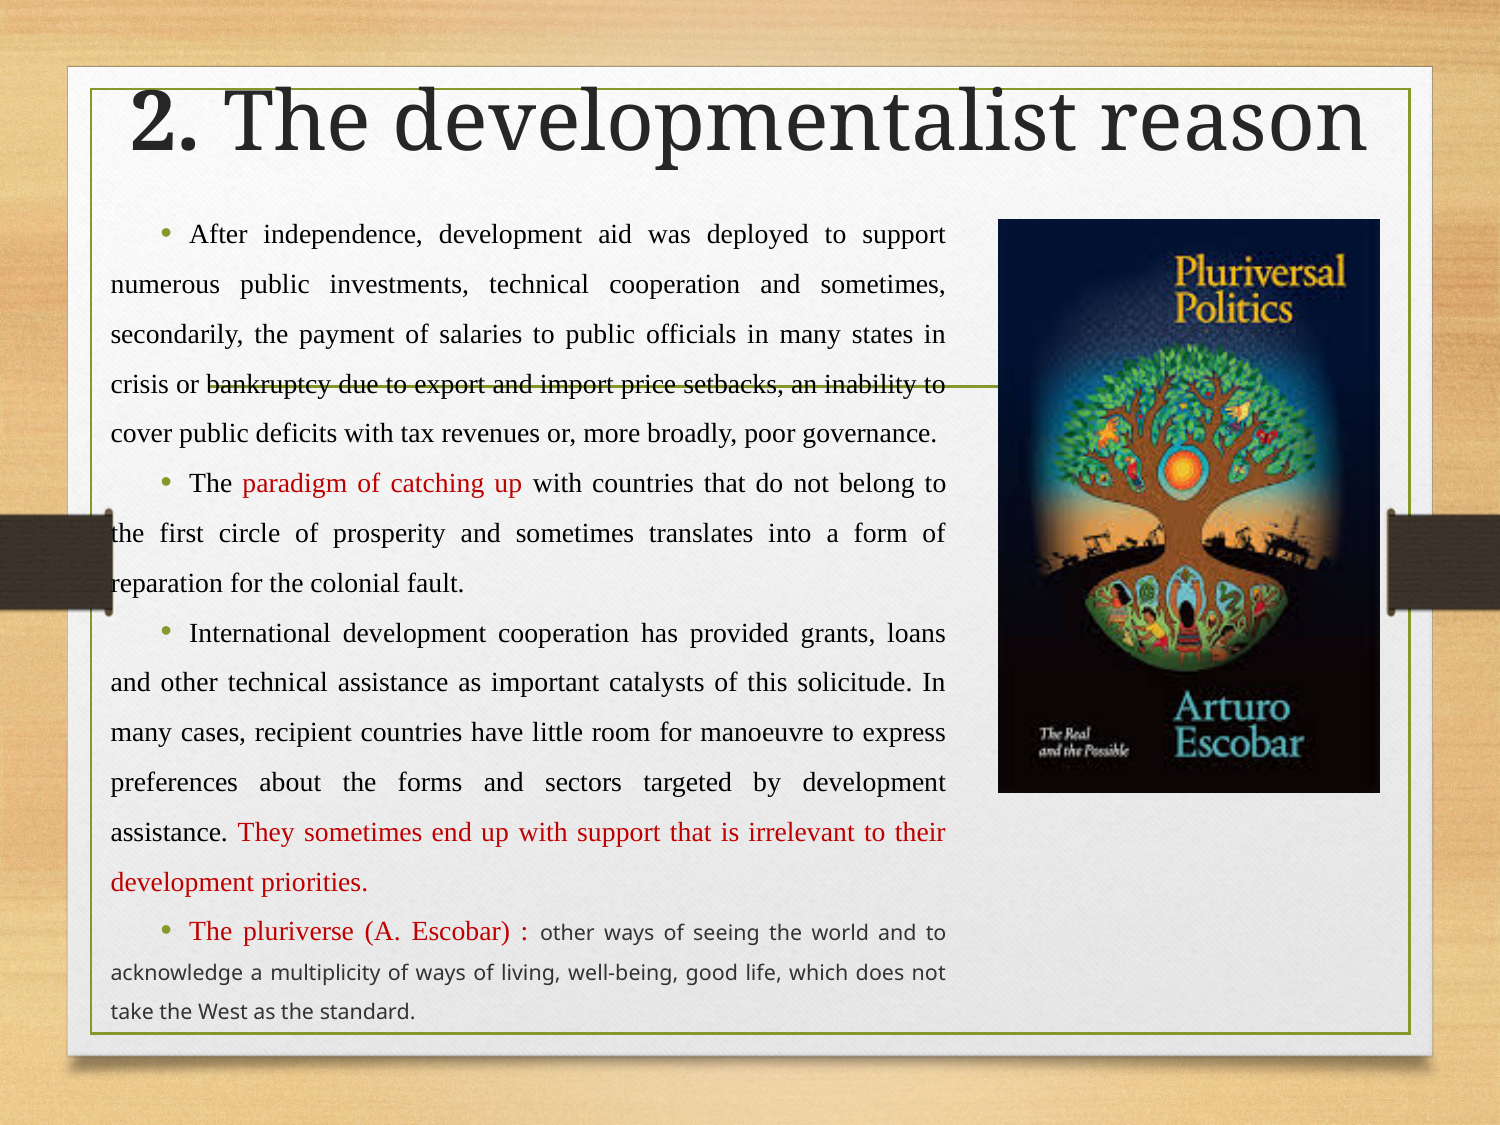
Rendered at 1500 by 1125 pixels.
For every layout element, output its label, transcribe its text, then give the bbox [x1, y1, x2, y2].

picture [0, 0, 1500, 1125]
title 2. The developmentalist reason [35, 42, 1465, 192]
list After independence, development aid was deployed to support numerous public investments, technical cooperation and sometimes, secondarily, the payment of salaries to public officials in many states in crisis or bankruptcy due to export and import price setbacks, an inability to cover public deficits with tax revenues or, more broadly, poor governance. The paradigm of catching up with countries that do not belong to the first circle of prosperity and sometimes translates into a form of reparation for the colonial fault. International development cooperation has provided grants, loans and other technical assistance as important catalysts of this solicitude. In many cases, recipient countries have little room for manoeuvre to express preferences about the forms and sectors targeted by development assistance. They sometimes end up with support that is irrelevant to their development priorities. The pluriverse (A. Escobar) : other ways of seeing the world and to acknowledge a multiplicity of ways of living, well-being, good life, which does not take the West as the standard. [95, 191, 963, 1047]
